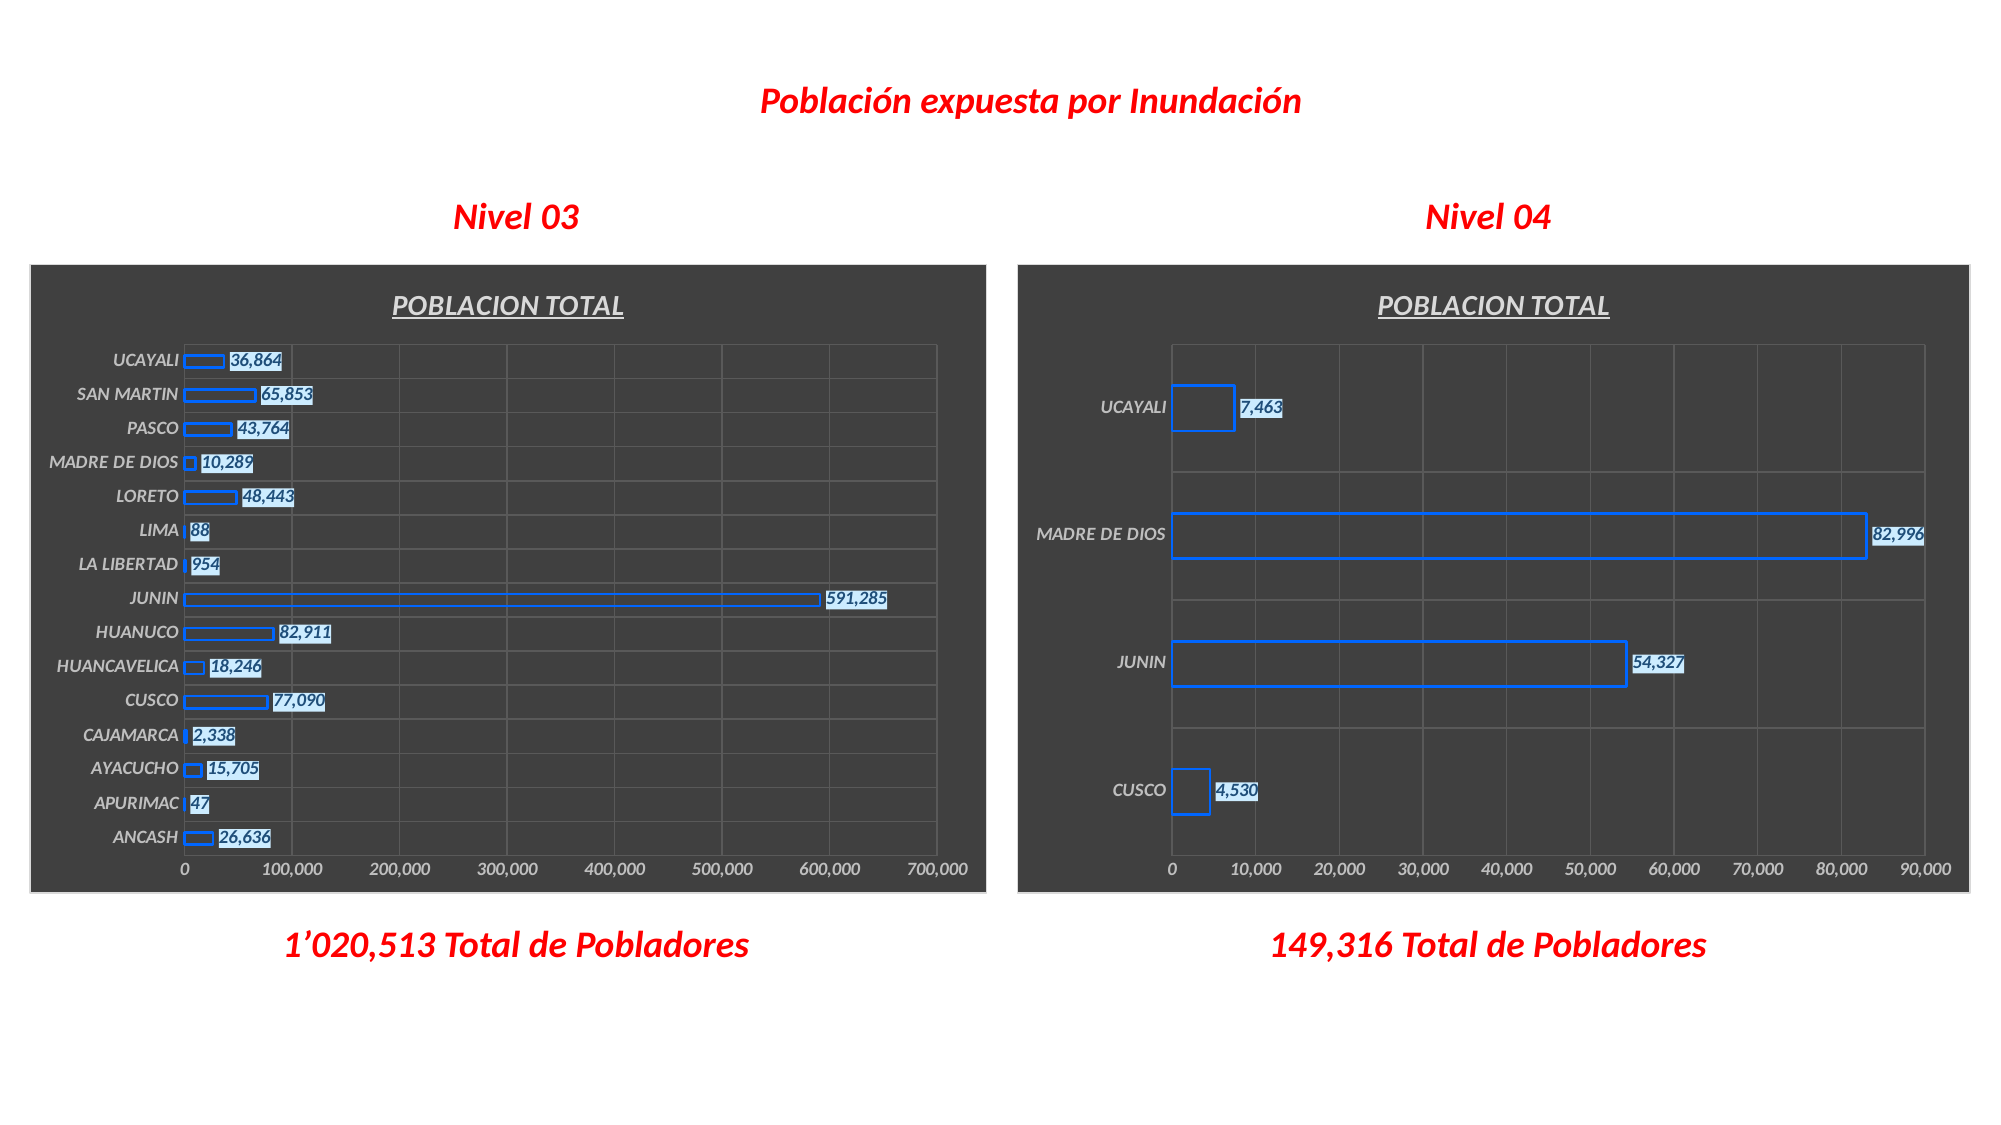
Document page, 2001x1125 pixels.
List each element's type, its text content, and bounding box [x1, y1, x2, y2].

text_box Nivel 03 [434, 184, 597, 245]
text_box Nivel 04 [1407, 184, 1570, 245]
text_box 1’020,513 Total de Pobladores [263, 912, 769, 972]
chart [29, 263, 988, 894]
text_box Población expuesta por Inundación [745, 69, 1318, 129]
chart [1016, 263, 1971, 894]
text_box 149,316 Total de Pobladores [1249, 912, 1727, 972]
